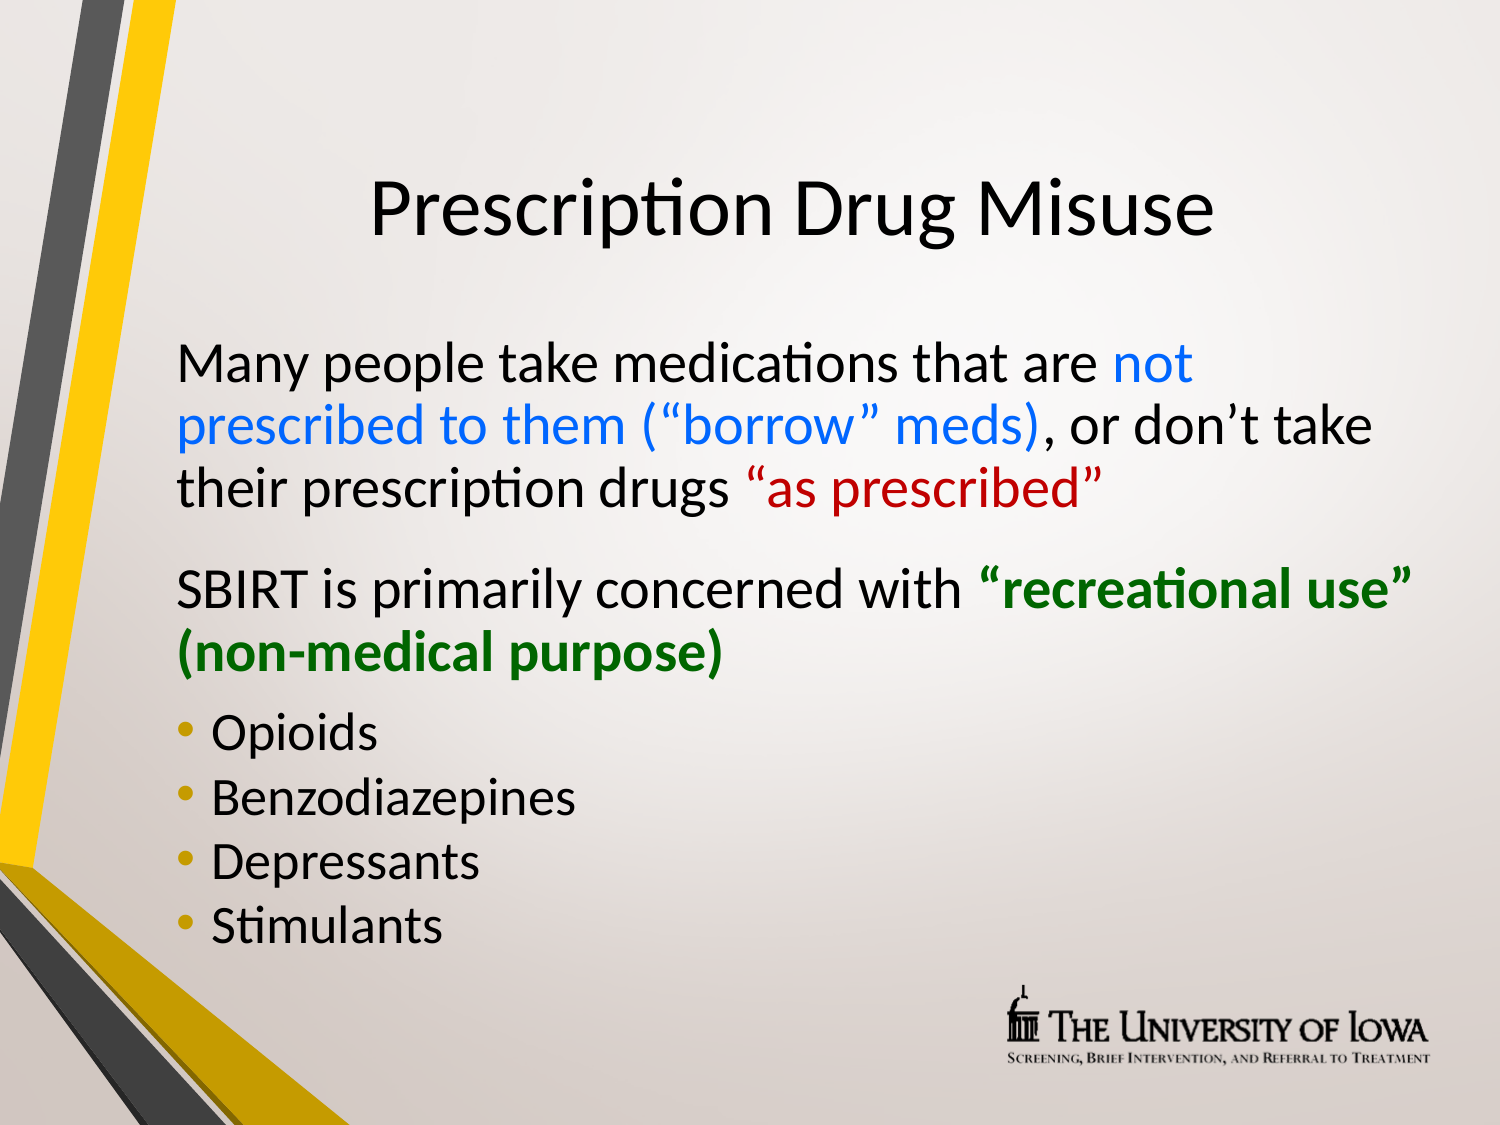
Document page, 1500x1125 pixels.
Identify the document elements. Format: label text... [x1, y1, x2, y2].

title Prescription Drug Misuse [161, 75, 1425, 330]
list Many people take medications that are not prescribed to them (“borrow” meds), or don’t take their prescription drugs “as prescribed” SBIRT is primarily concerned with “recreational use” (non-medical purpose) Opioids Benzodiazepines Depressants Stimulants [161, 369, 1449, 917]
picture [995, 984, 1458, 1074]
